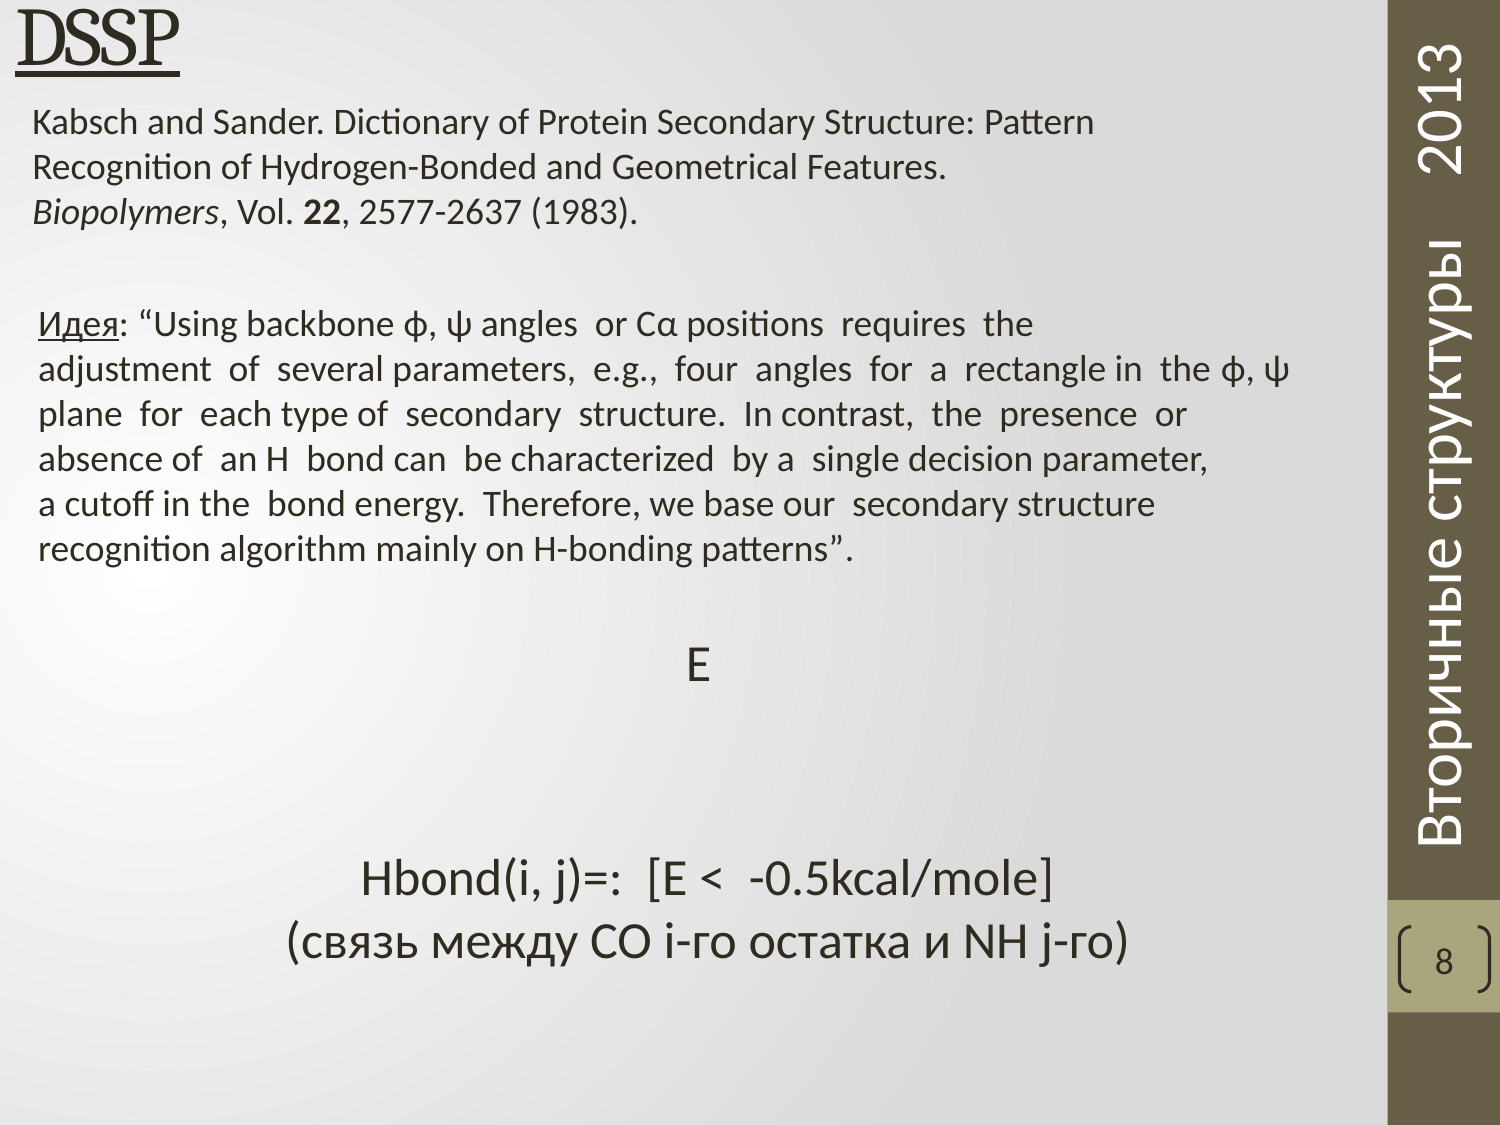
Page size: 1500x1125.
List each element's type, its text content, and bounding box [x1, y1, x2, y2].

title DSSP [0, 0, 1232, 90]
text_box Идея: “Using backbone ϕ, ψ angles or Cα positions requires the adjustment of several parameters, e.g., four angles for a rectangle in the ϕ, ψ plane for each type of secondary structure. In contrast, the presence or absence of an H bond can be characterized by a single decision parameter, a cutoff in the bond energy. Therefore, we base our secondary structure recognition algorithm mainly on H-bonding patterns”. [23, 291, 1305, 577]
text_box Kabsch and Sander. Dictionary of Protein Secondary Structure: Pattern Recognition of Hydrogen-Bonded and Geometrical Features. Biopolymers, Vol. 22, 2577-2637 (1983). [17, 89, 1247, 240]
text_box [160, 621, 1250, 979]
slide_number 8 [1397, 925, 1492, 994]
